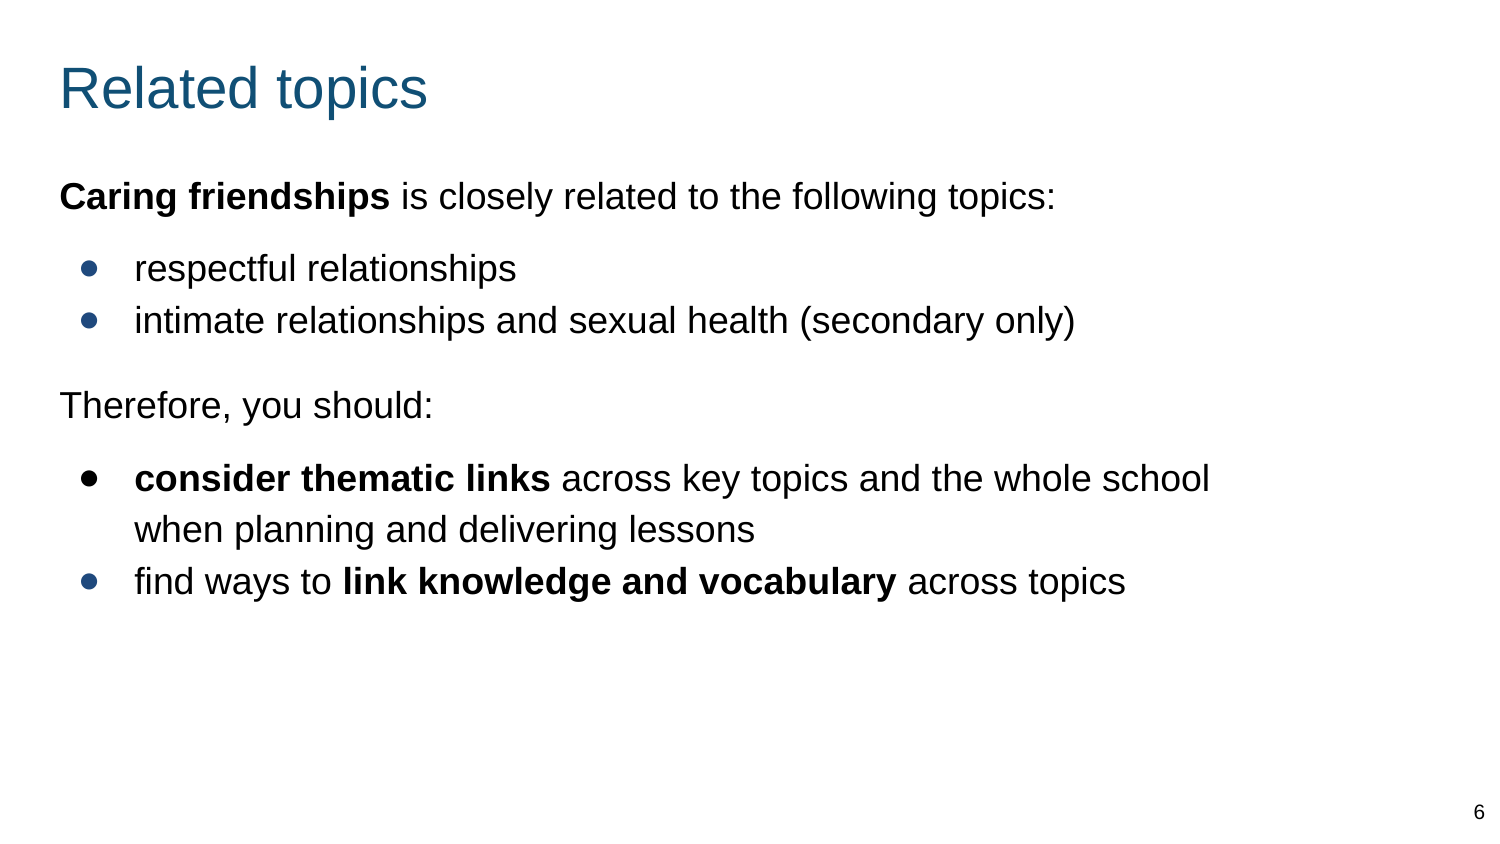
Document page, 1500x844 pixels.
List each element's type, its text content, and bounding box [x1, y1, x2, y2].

list Caring friendships is closely related to the following topics: respectful relationships intimate relationships and sexual health (secondary only) Therefore, you should: consider thematic links across key topics and the whole school when planning and delivering lessons find ways to link knowledge and vocabulary across topics [44, 150, 1250, 769]
title Related topics [44, 35, 1007, 130]
slide_number 6 [1410, 779, 1500, 844]
